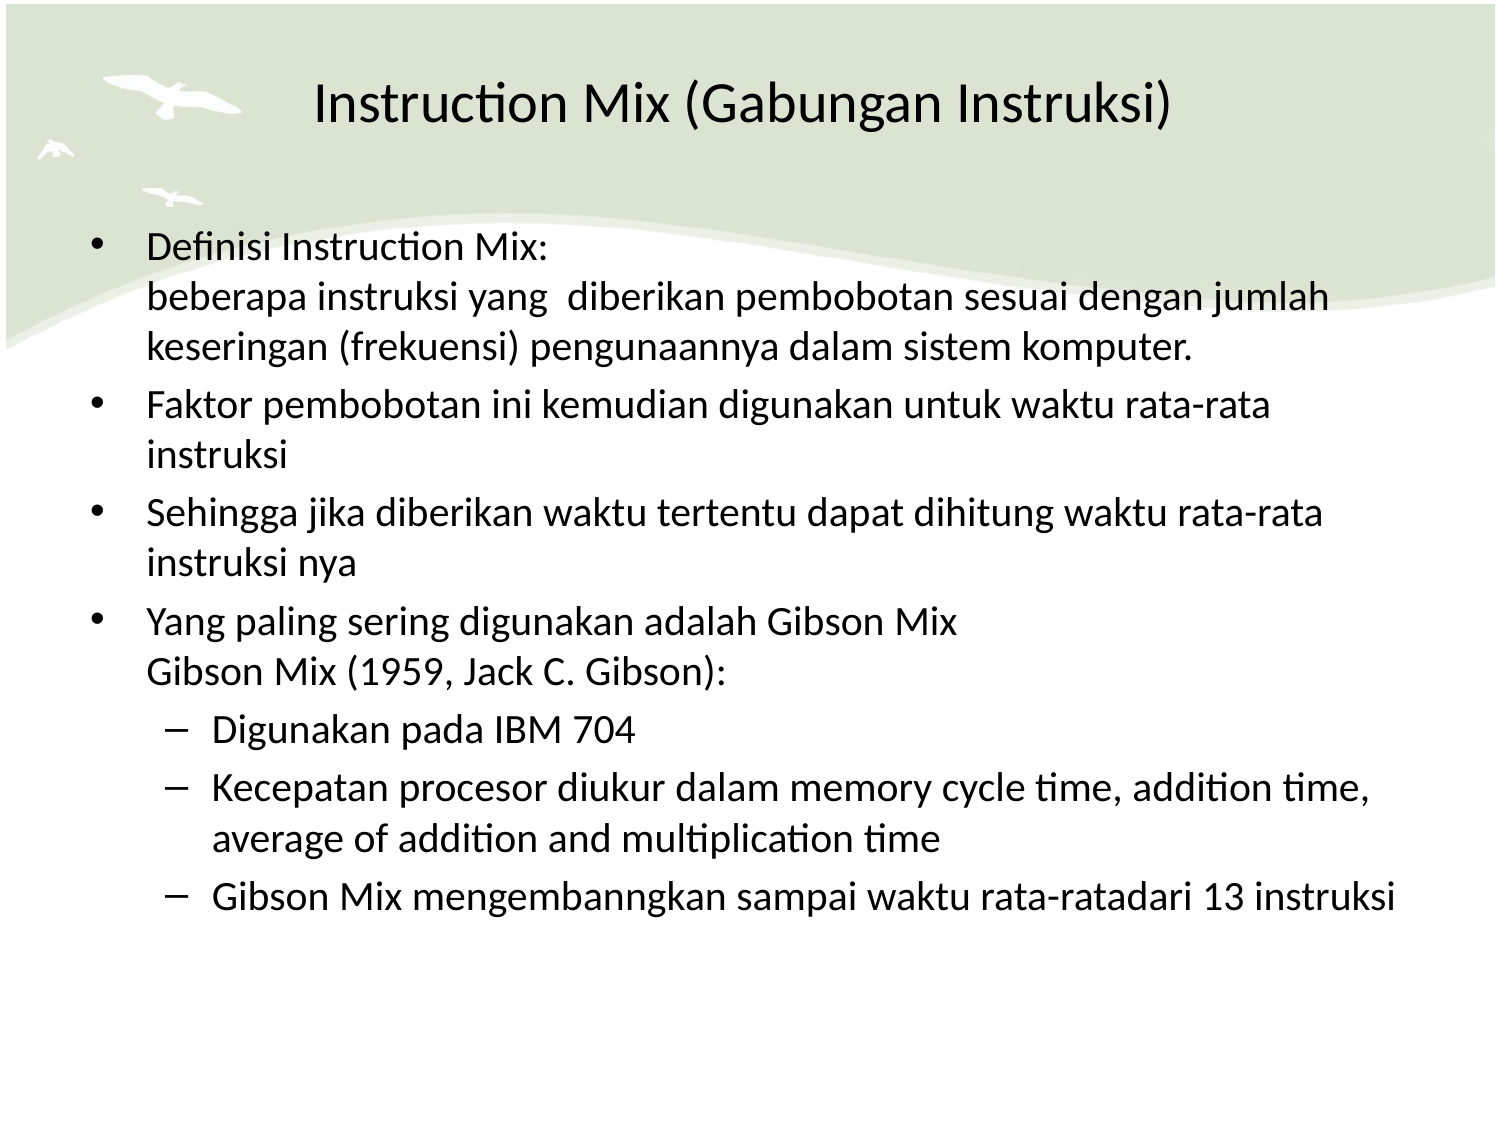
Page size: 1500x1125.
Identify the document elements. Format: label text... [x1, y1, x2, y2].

title Instruction Mix (Gabungan Instruksi) [74, 44, 1426, 153]
list Definisi Instruction Mix: beberapa instruksi yang diberikan pembobotan sesuai dengan jumlah keseringan (frekuensi) pengunaannya dalam sistem komputer. Faktor pembobotan ini kemudian digunakan untuk waktu rata-rata instruksi Sehingga jika diberikan waktu tertentu dapat dihitung waktu rata-rata instruksi nya Yang paling sering digunakan adalah Gibson Mix Gibson Mix (1959, Jack C. Gibson): Digunakan pada IBM 704 Kecepatan procesor diukur dalam memory cycle time, addition time, average of addition and multiplication time Gibson Mix mengembanngkan sampai waktu rata-ratadari 13 instruksi [74, 210, 1426, 1079]
picture [0, 0, 1500, 1125]
